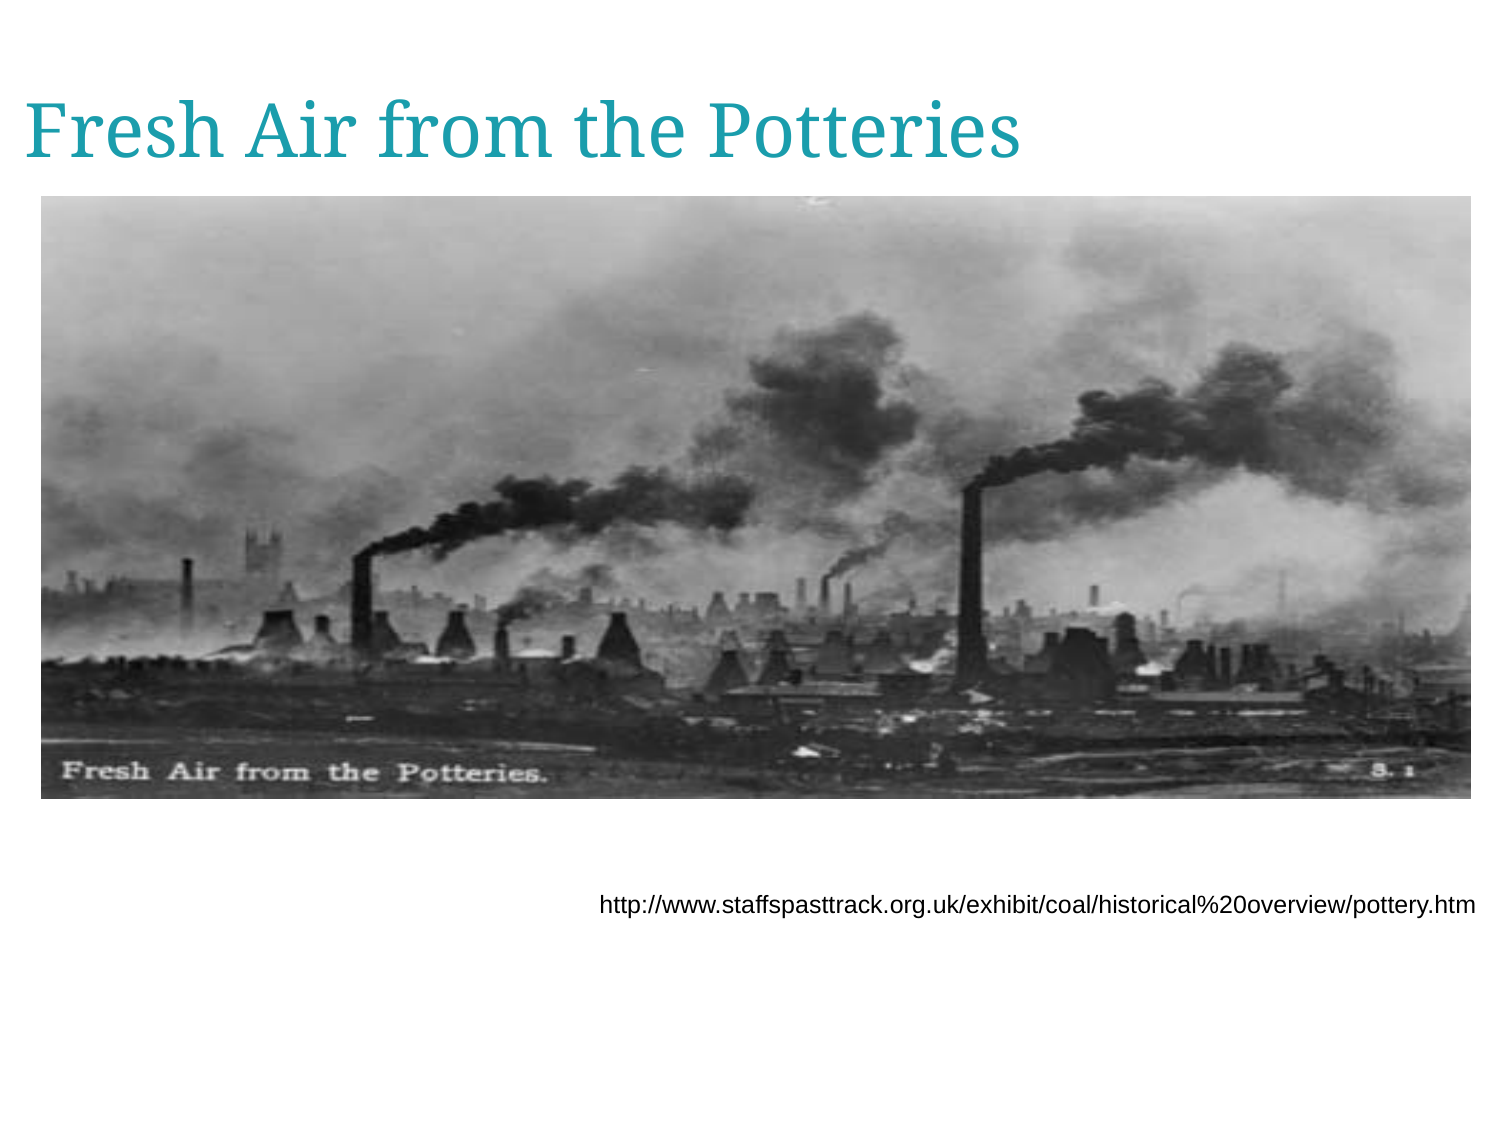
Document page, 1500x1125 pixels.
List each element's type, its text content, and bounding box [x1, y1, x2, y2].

picture [40, 196, 1471, 799]
text_box http://www.staffspasttrack.org.uk/exhibit/coal/historical%20overview/pottery.htm [584, 881, 1500, 927]
text_box Fresh Air from the Potteries [10, 75, 1039, 181]
